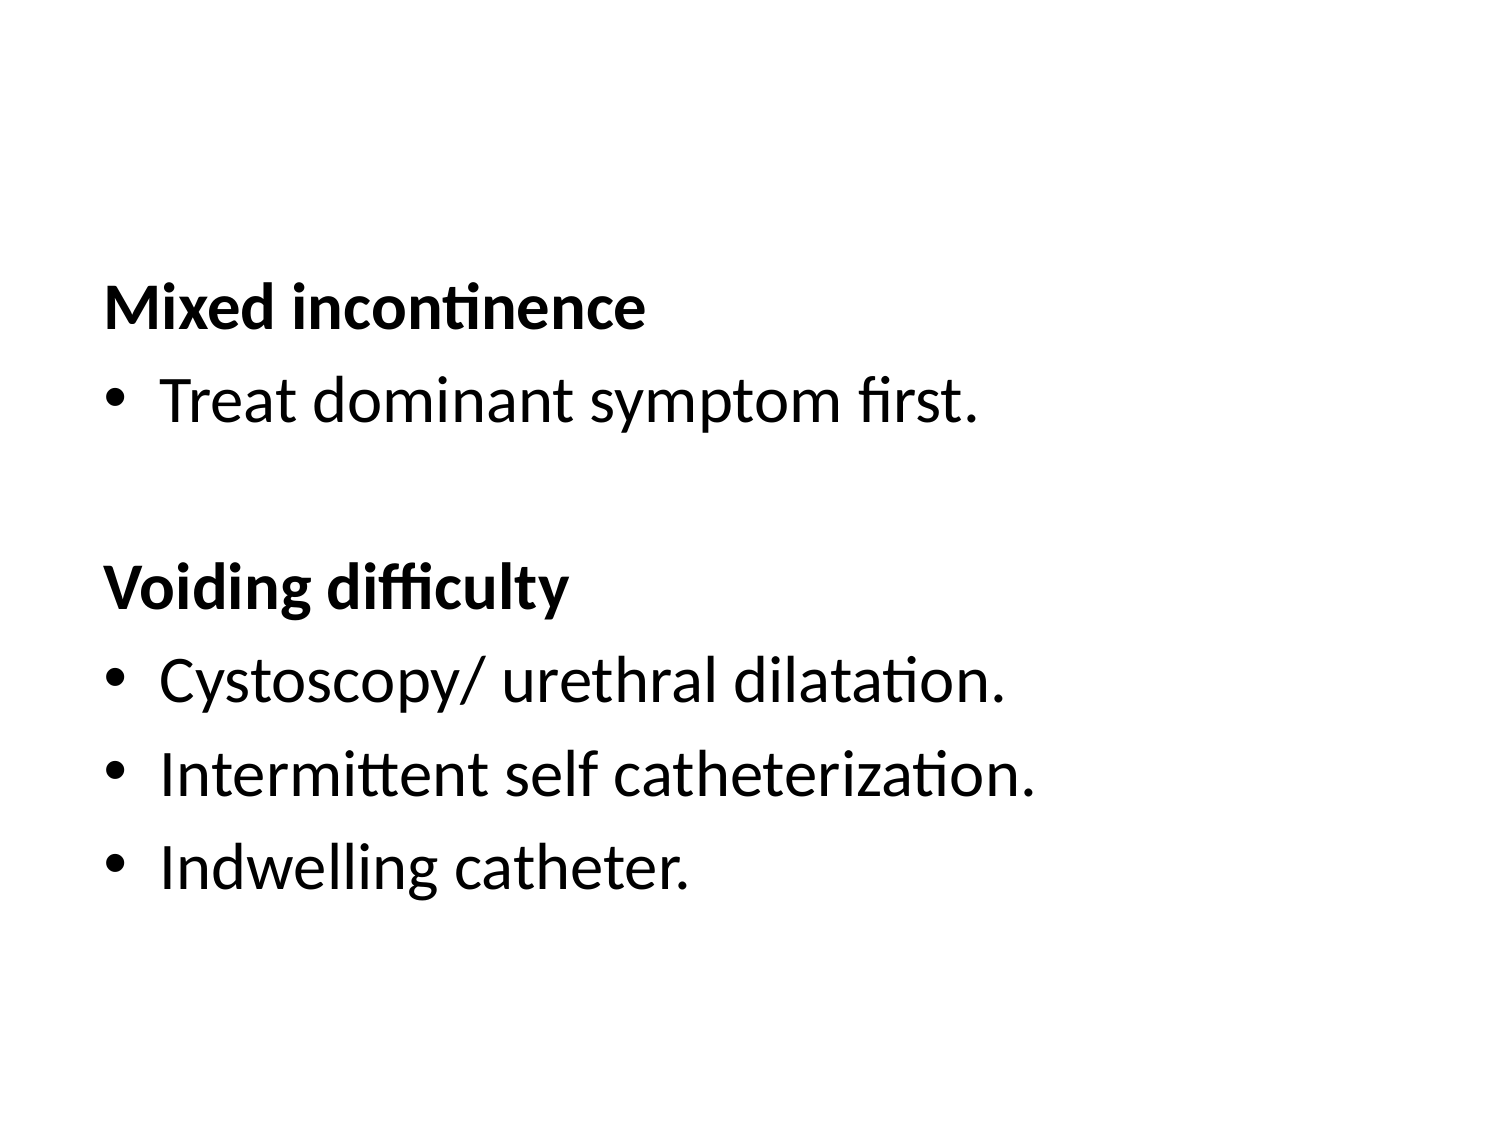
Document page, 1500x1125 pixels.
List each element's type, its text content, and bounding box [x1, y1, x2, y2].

list Mixed incontinence Treat dominant symptom first. Voiding difficulty Cystoscopy/ urethral dilatation. Intermittent self catheterization. Indwelling catheter. [88, 255, 1439, 998]
